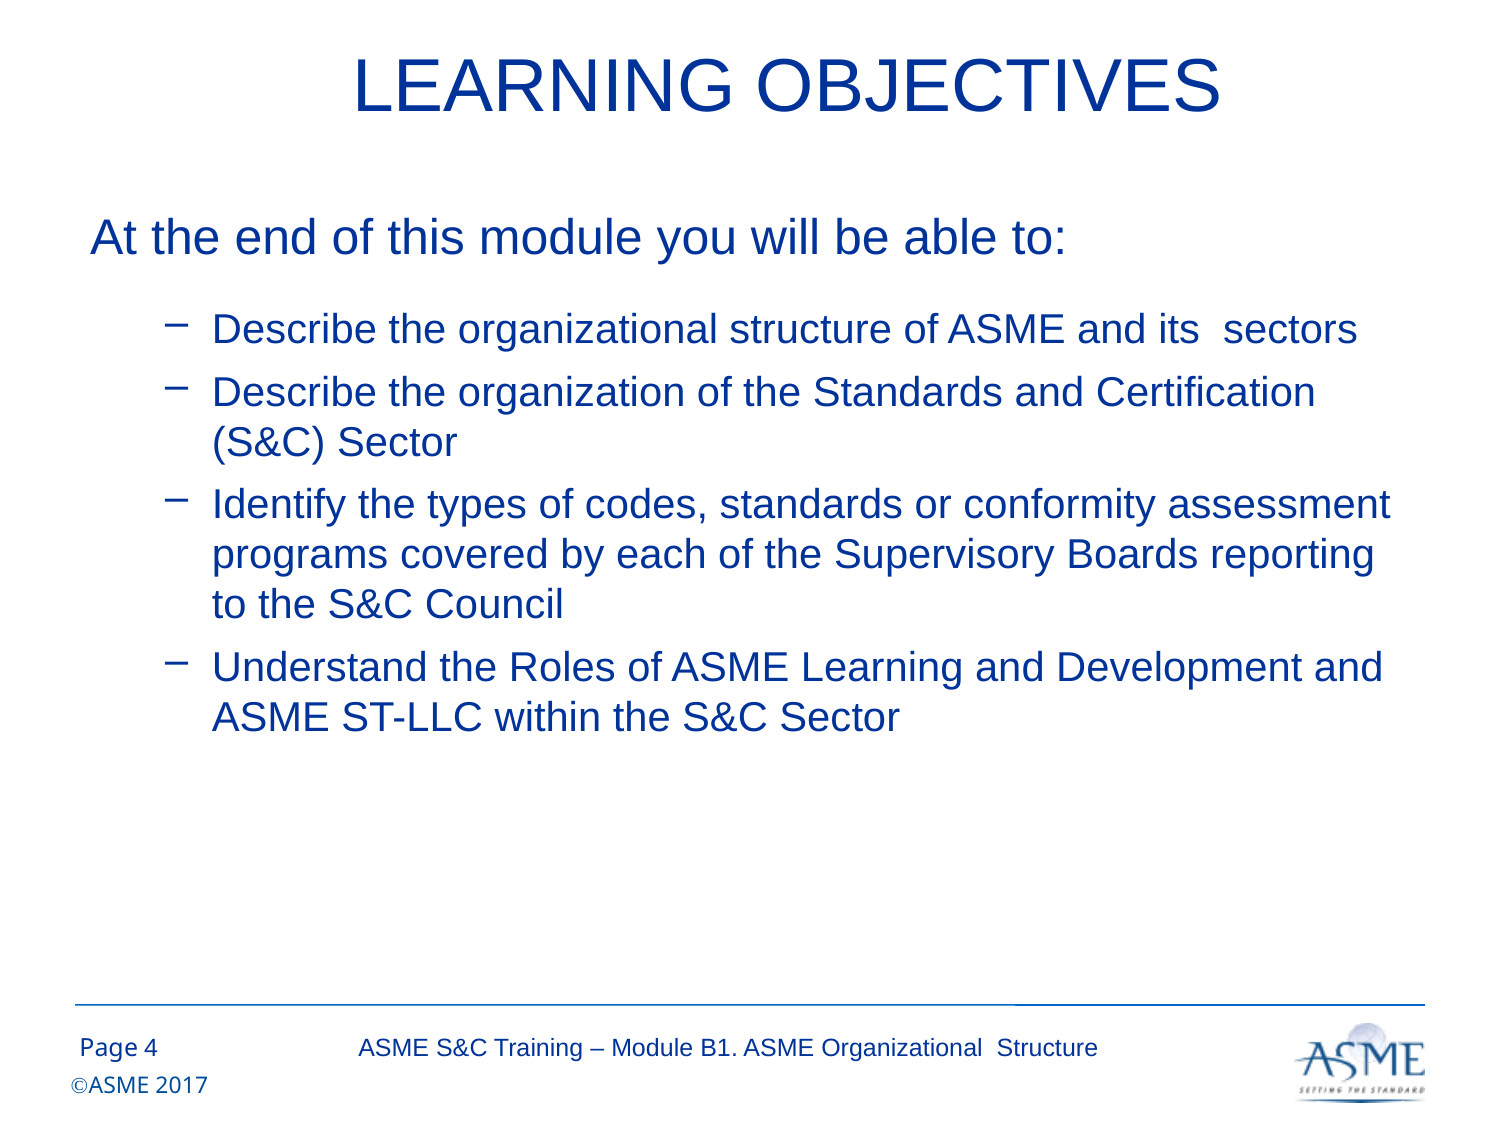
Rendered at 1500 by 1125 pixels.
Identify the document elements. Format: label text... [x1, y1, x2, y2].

footer ASME S&C Training – Module B1. ASME Organizational Structure [229, 1024, 1230, 1103]
slide_number 3 [129, 1024, 200, 1103]
list At the end of this module you will be able to: Describe the organizational structure of ASME and its sectors Describe the organization of the Standards and Certification (S&C) Sector Identify the types of codes, standards or conformity assessment programs covered by each of the Supervisory Boards reporting to the S&C Council Understand the Roles of ASME Learning and Development and ASME ST-LLC within the S&C Sector [75, 196, 1425, 929]
picture [1294, 1023, 1425, 1103]
title LEARNING OBJECTIVES [112, 0, 1463, 175]
